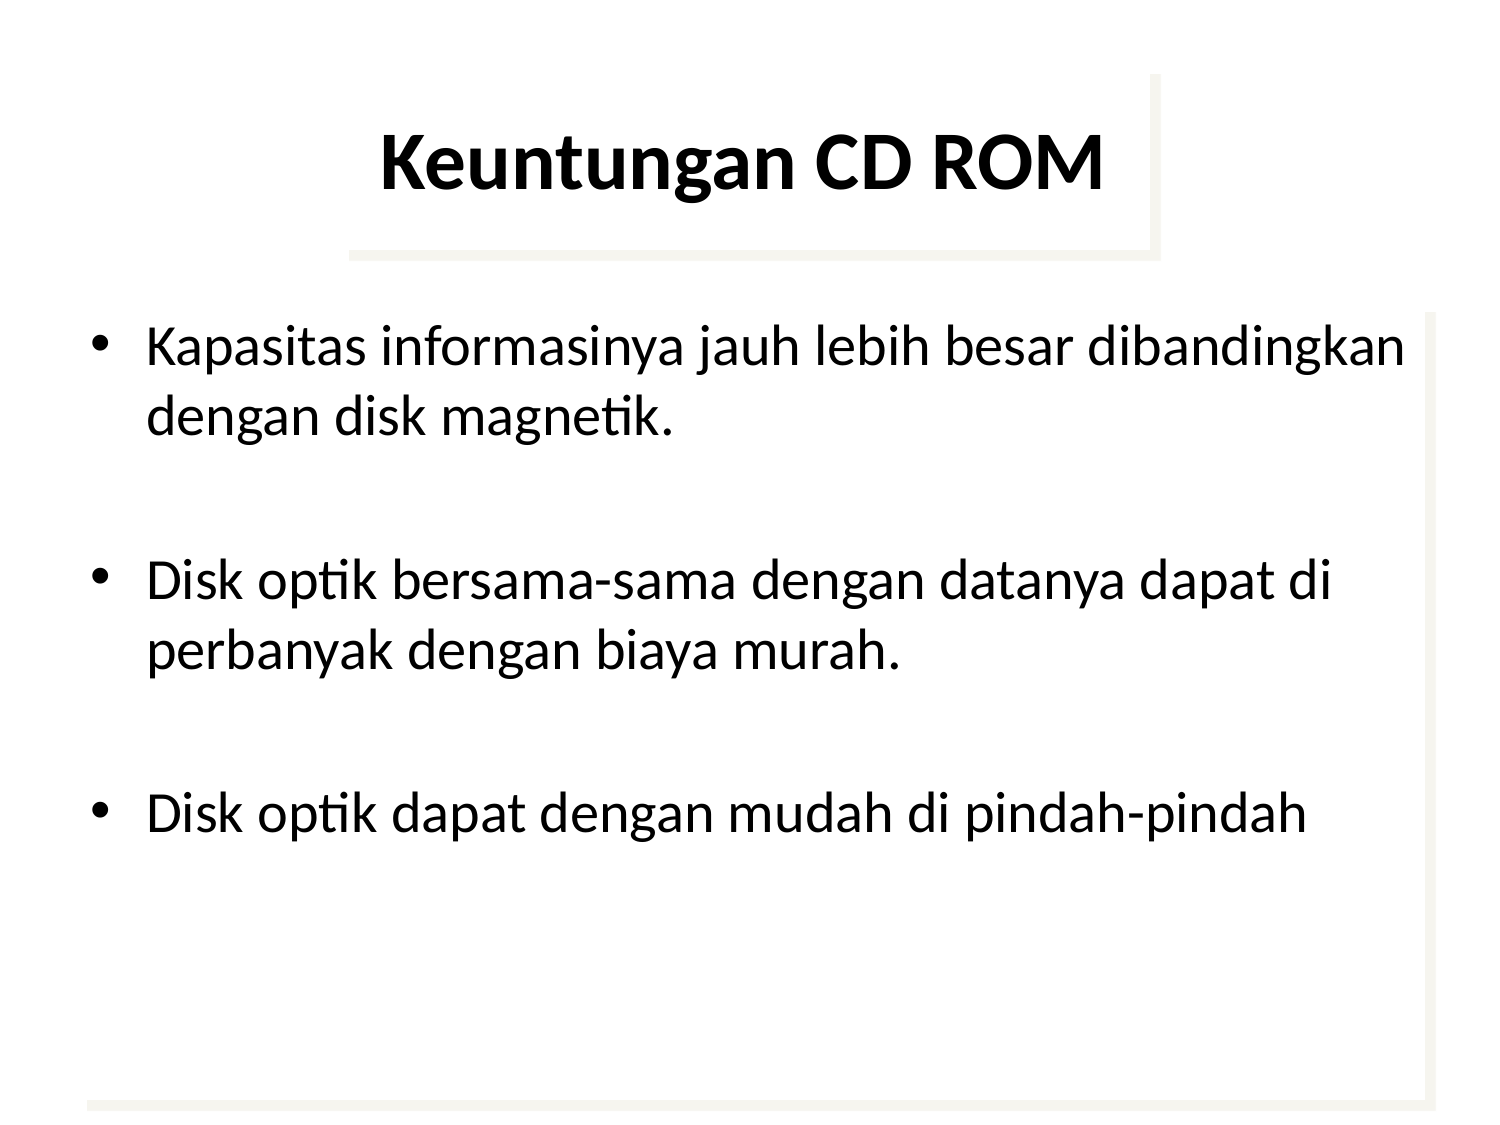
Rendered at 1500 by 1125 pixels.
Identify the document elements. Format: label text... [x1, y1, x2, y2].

list Kapasitas informasinya jauh lebih besar dibandingkan dengan disk magnetik. Disk optik bersama-sama dengan datanya dapat di perbanyak dengan biaya murah. Disk optik dapat dengan mudah di pindah-pindah [75, 299, 1425, 1100]
title Keuntungan CD ROM [337, 62, 1150, 250]
